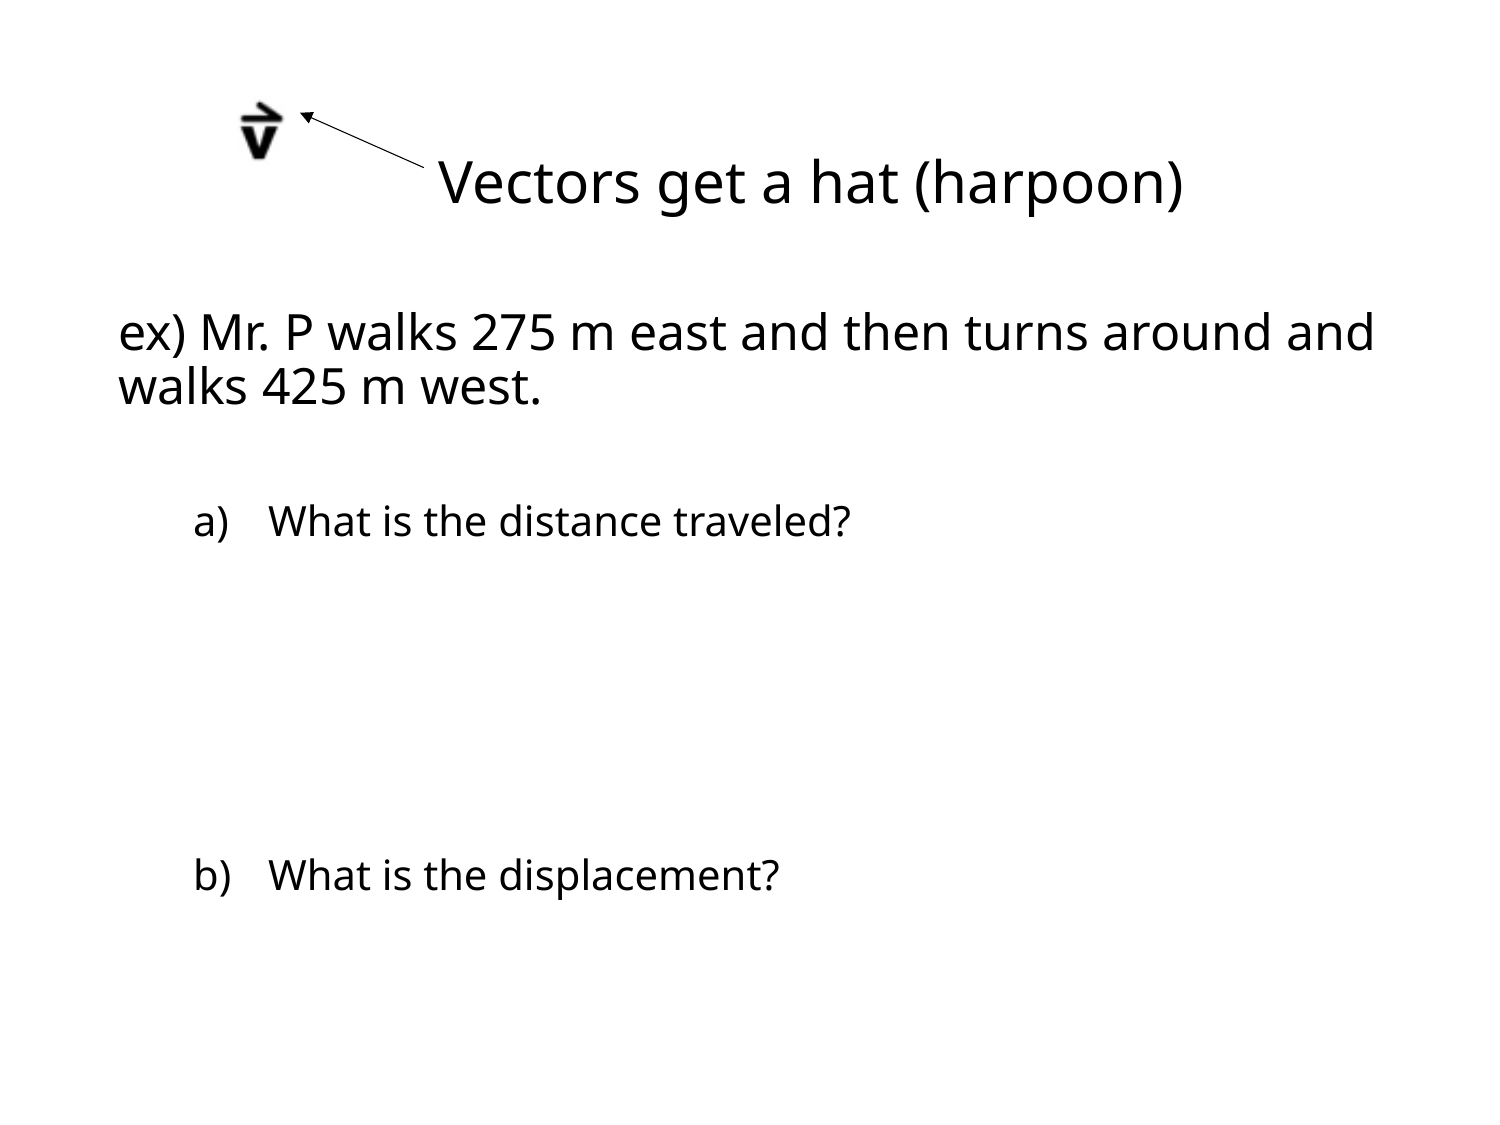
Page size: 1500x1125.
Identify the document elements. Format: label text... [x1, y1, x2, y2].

list ex) Mr. P walks 275 m east and then turns around and walks 425 m west. What is the distance traveled? What is the displacement? [103, 299, 1397, 1014]
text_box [299, 112, 424, 168]
picture [218, 90, 300, 168]
title Vectors get a hat (harpoon) [423, 136, 1335, 234]
